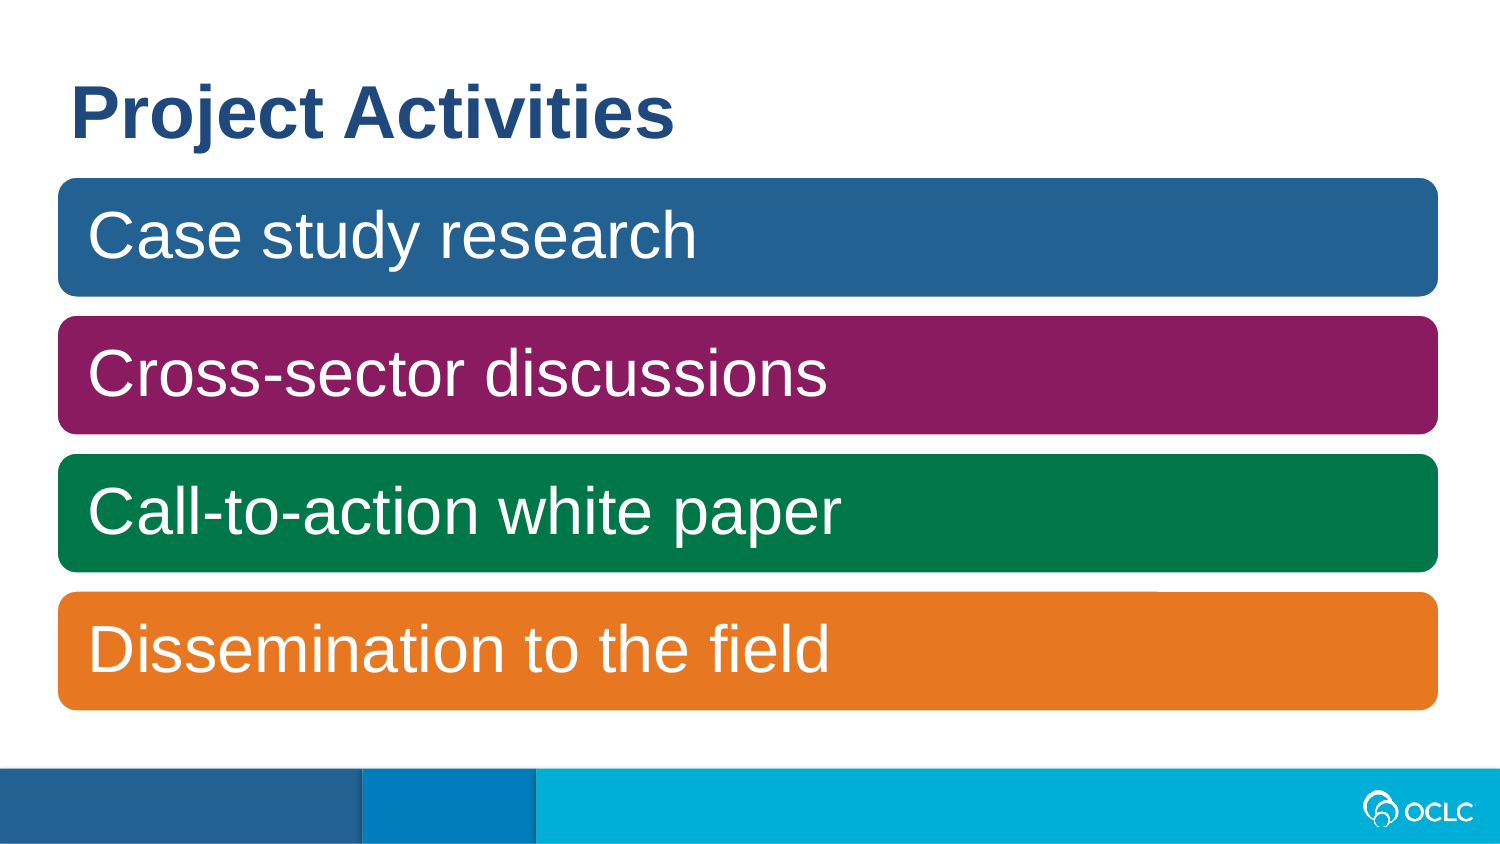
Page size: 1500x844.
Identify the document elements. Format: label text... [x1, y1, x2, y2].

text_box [55, 168, 1441, 720]
list Project Activities [55, 56, 1441, 168]
